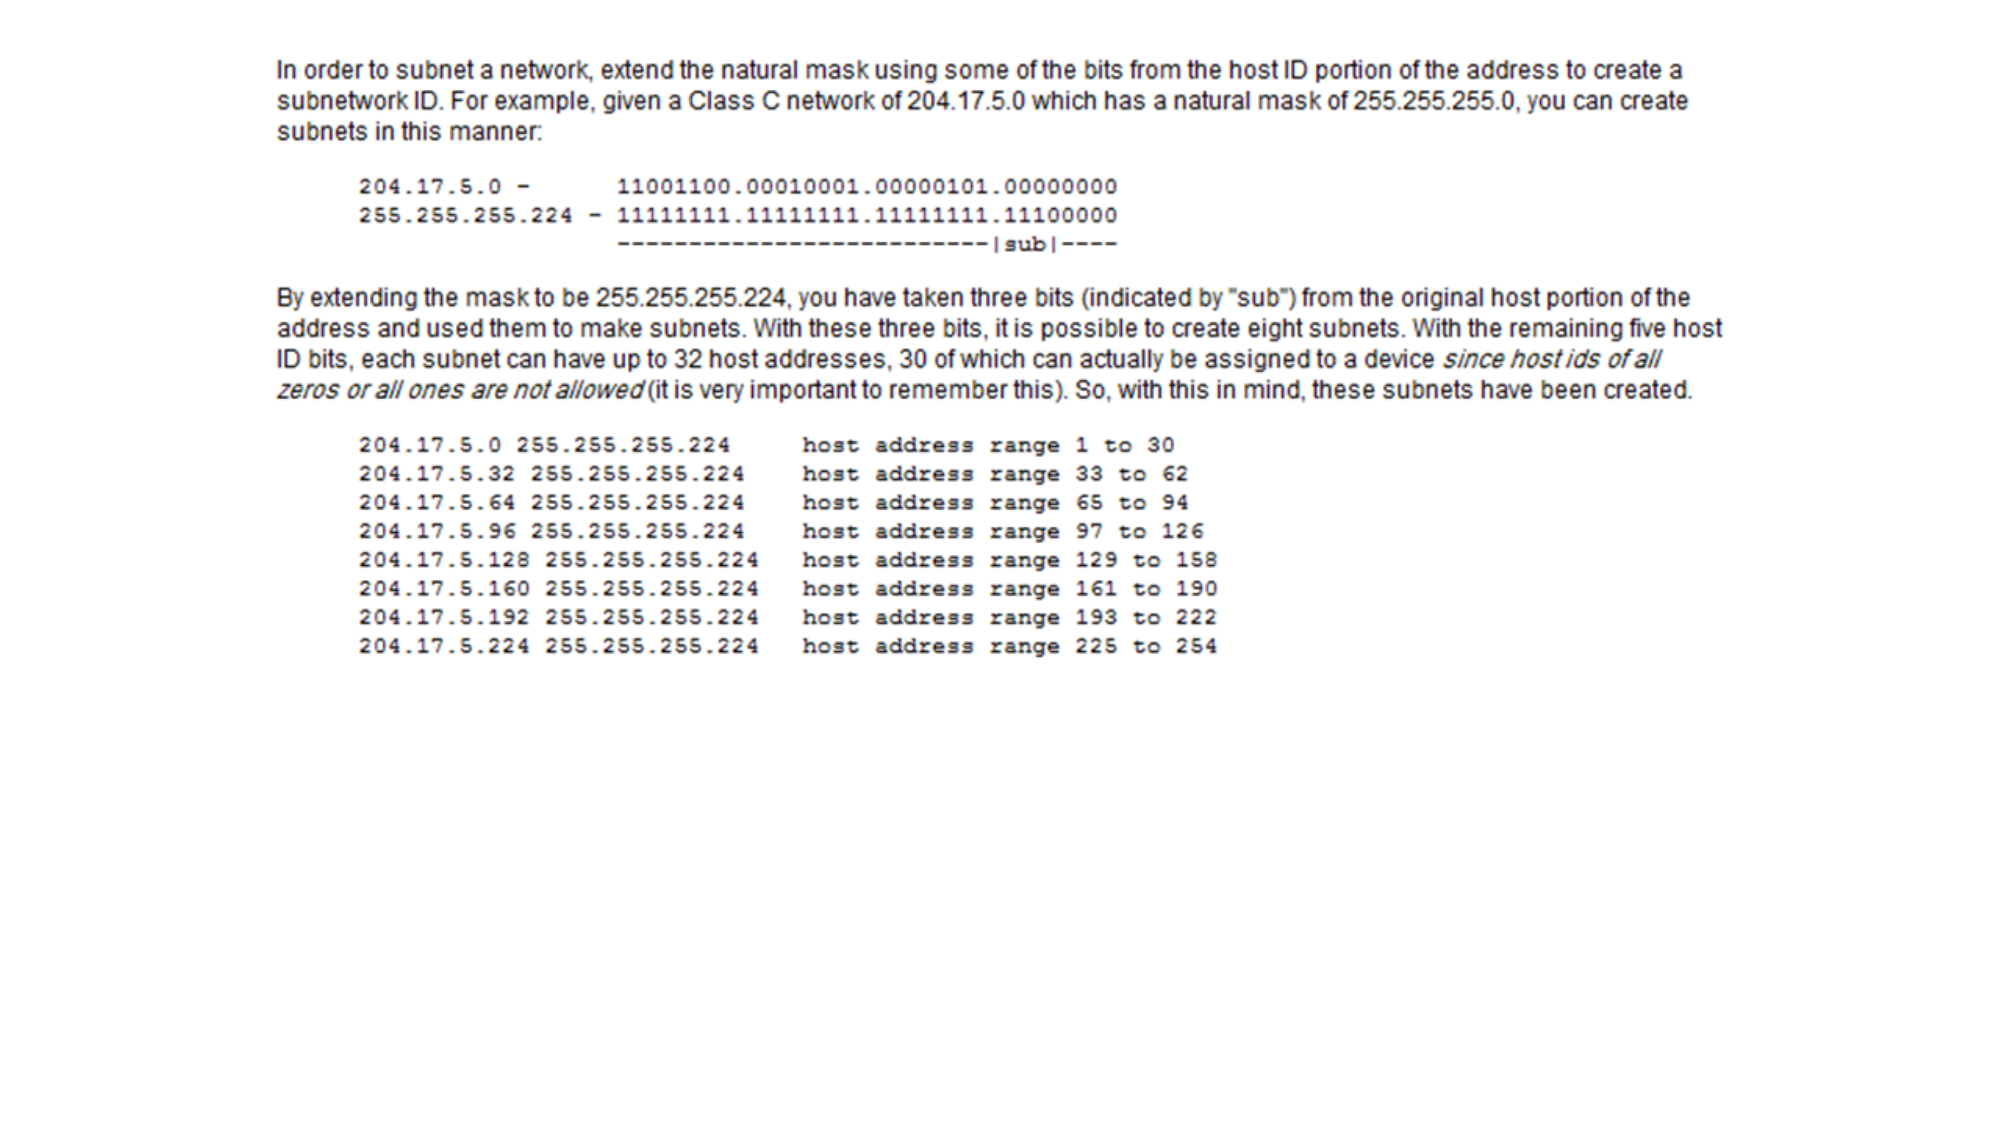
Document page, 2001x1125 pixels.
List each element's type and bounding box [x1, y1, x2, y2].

picture [258, 42, 1737, 673]
